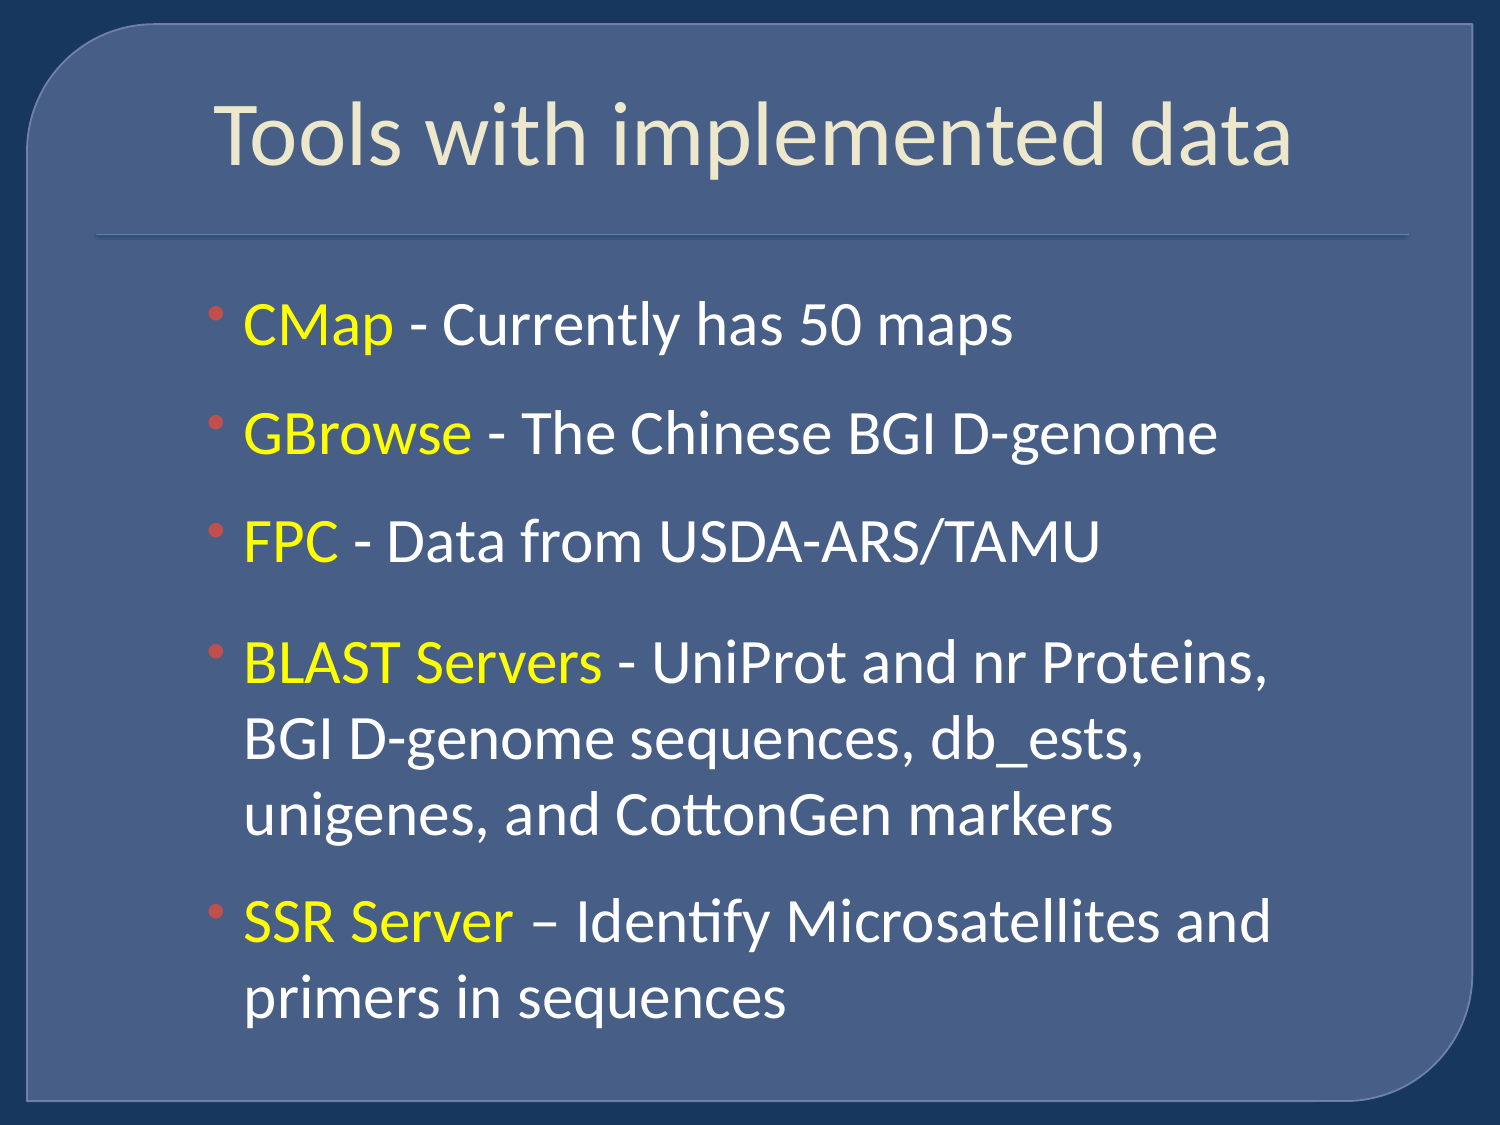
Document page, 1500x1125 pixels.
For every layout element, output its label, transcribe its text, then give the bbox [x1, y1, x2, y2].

list CMap - Currently has 50 maps GBrowse - The Chinese BGI D-genome FPC - Data from USDA-ARS/TAMU BLAST Servers - UniProt and nr Proteins, BGI D-genome sequences, db_ests, unigenes, and CottonGen markers SSR Server – Identify Microsatellites and primers in sequences [125, 275, 1363, 1050]
title Tools with implemented data [75, 24, 1425, 192]
